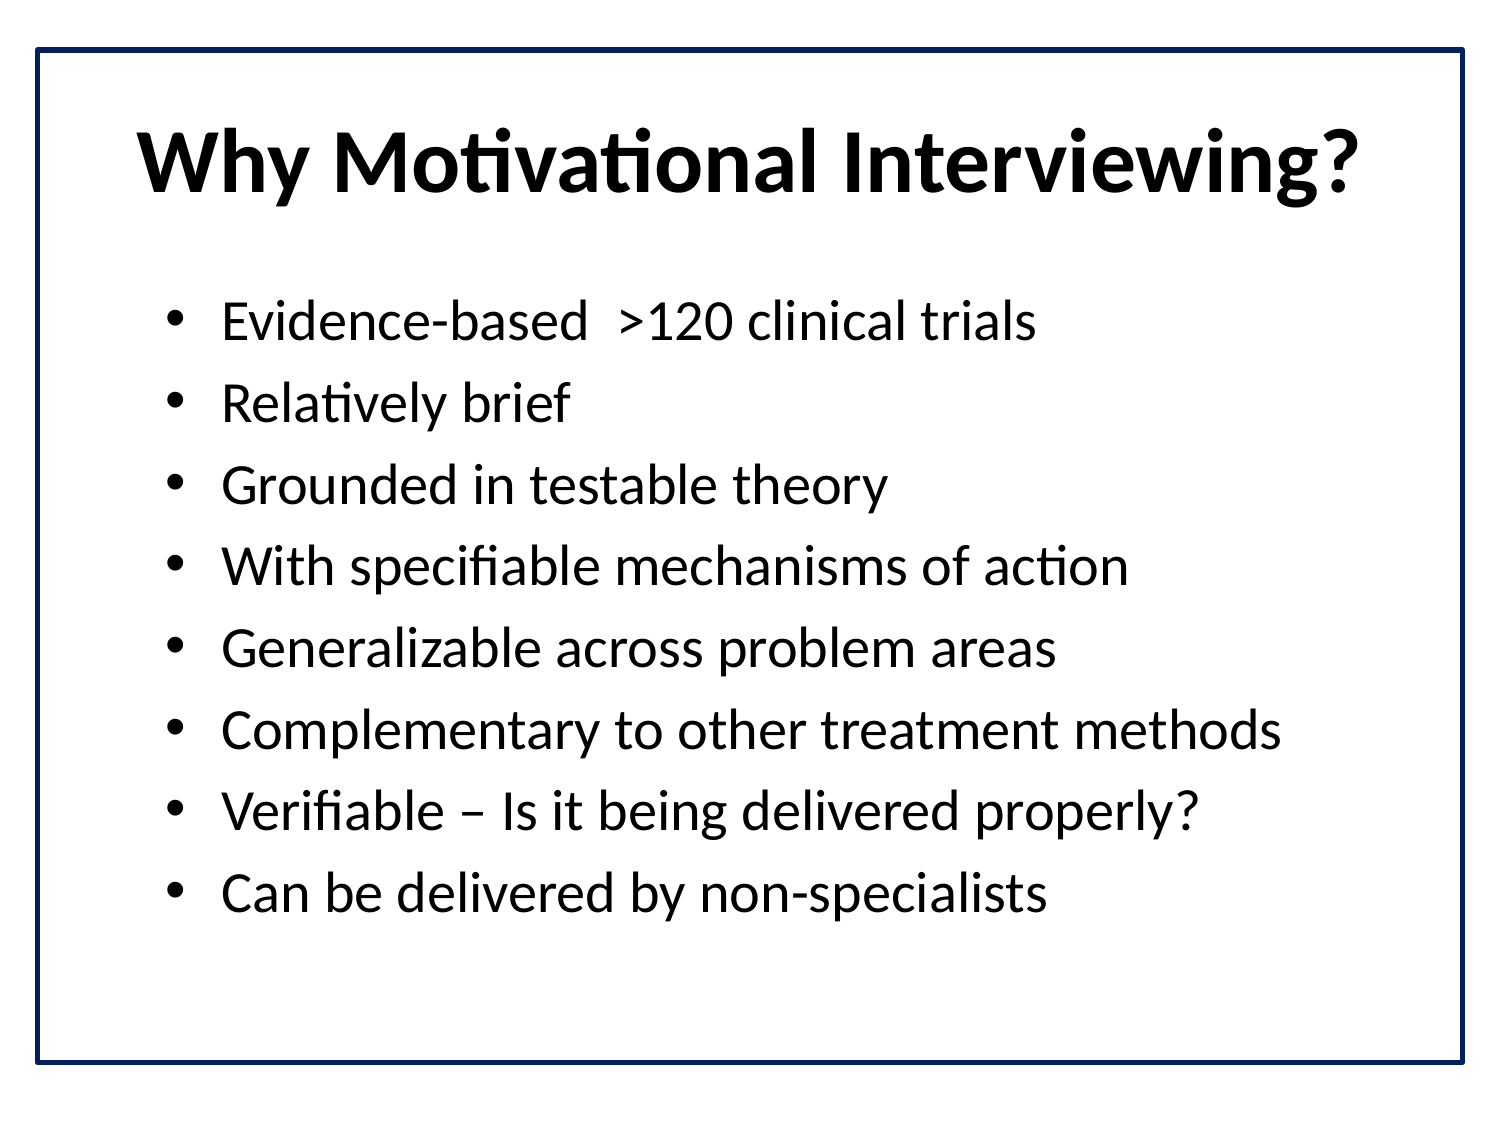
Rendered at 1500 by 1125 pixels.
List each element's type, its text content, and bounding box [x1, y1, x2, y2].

list Evidence-based >120 clinical trials Relatively brief Grounded in testable theory With specifiable mechanisms of action Generalizable across problem areas Complementary to other treatment methods Verifiable – Is it being delivered properly? Can be delivered by non-specialists [150, 275, 1413, 1125]
title Why Motivational Interviewing? [93, 62, 1407, 250]
